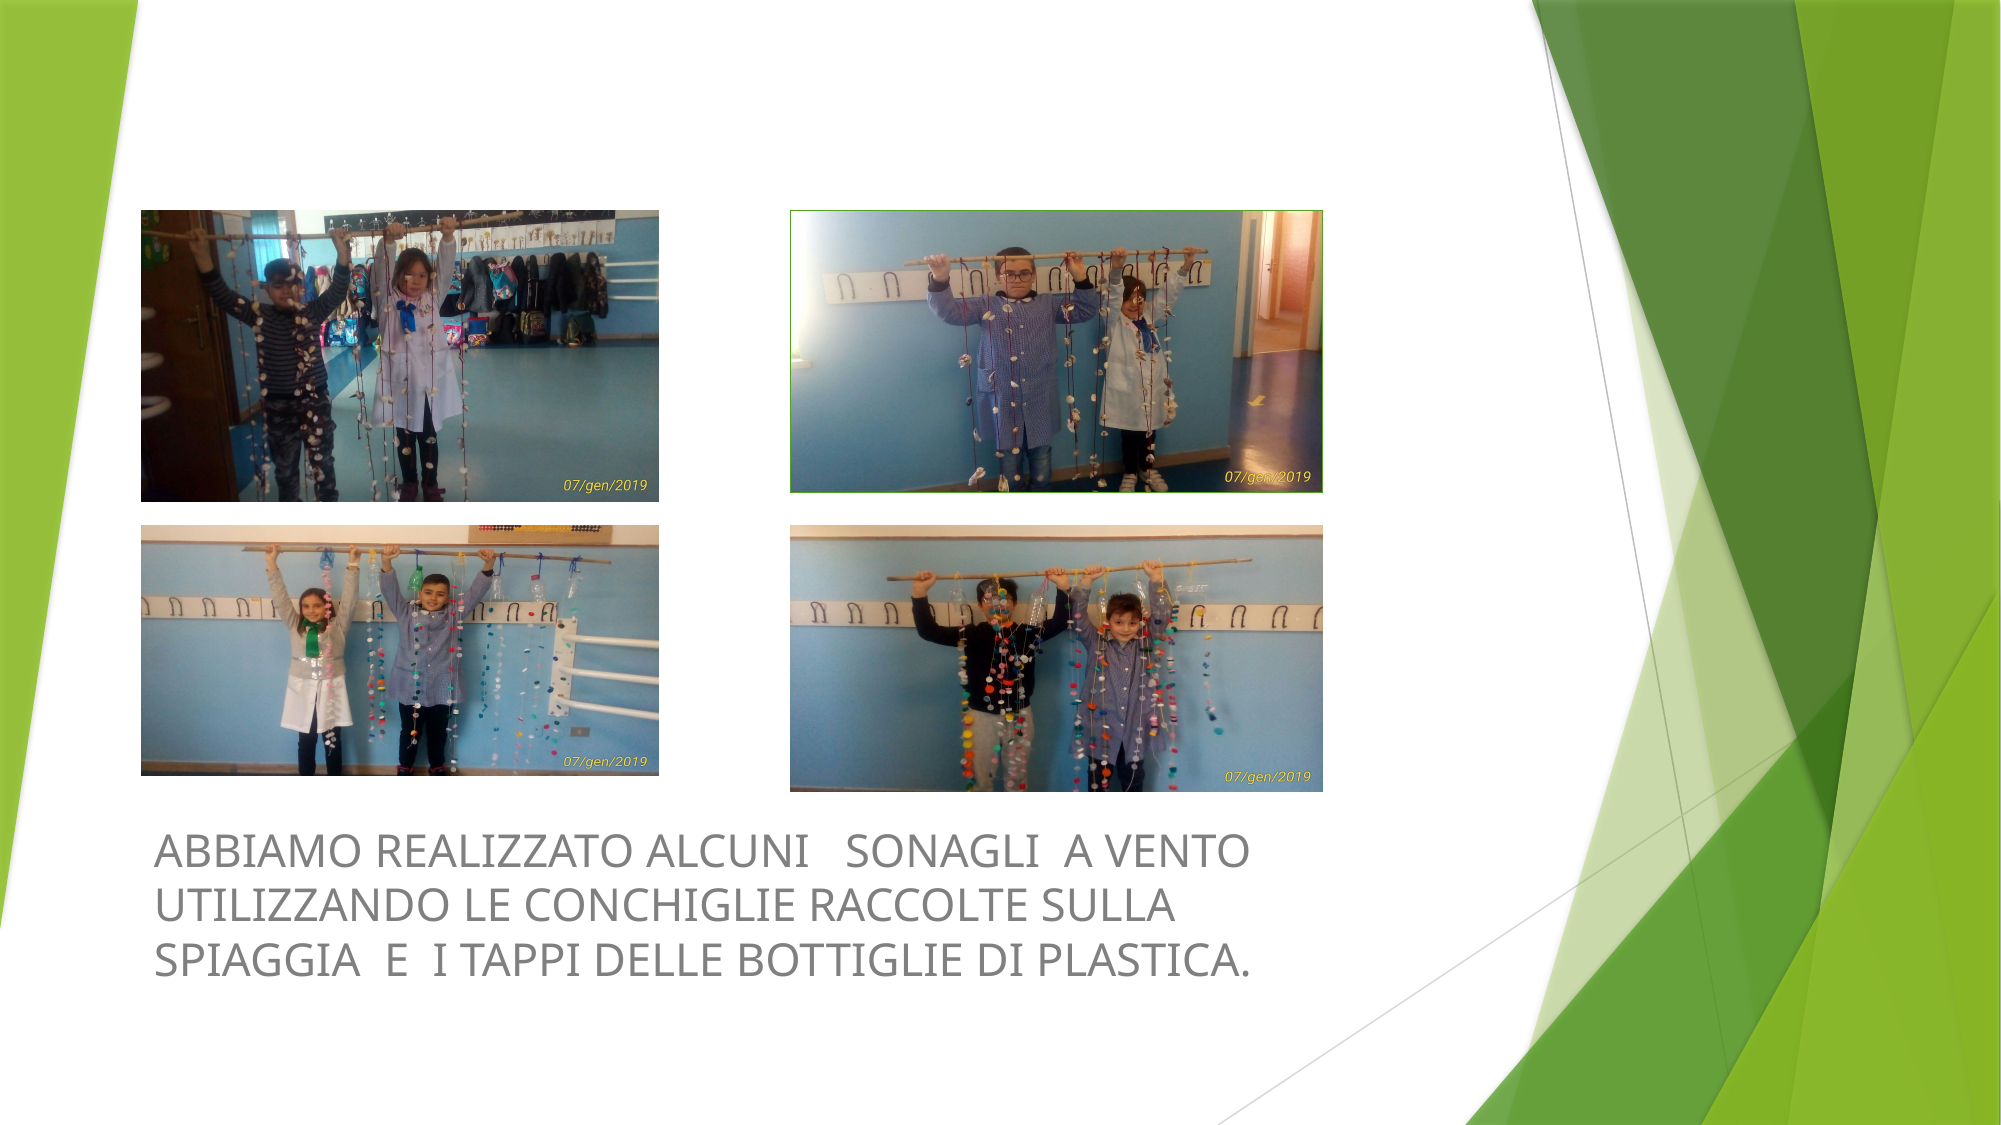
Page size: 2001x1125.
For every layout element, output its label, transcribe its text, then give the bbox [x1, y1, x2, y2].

picture [790, 525, 1324, 792]
picture [140, 209, 660, 502]
picture [140, 525, 660, 776]
subtitle ABBIAMO REALIZZATO ALCUNI SONAGLI A VENTO UTILIZZANDO LE CONCHIGLIE RACCOLTE SULLA SPIAGGIA E I TAPPI DELLE BOTTIGLIE DI PLASTICA. [139, 814, 1365, 1030]
picture [790, 209, 1324, 494]
